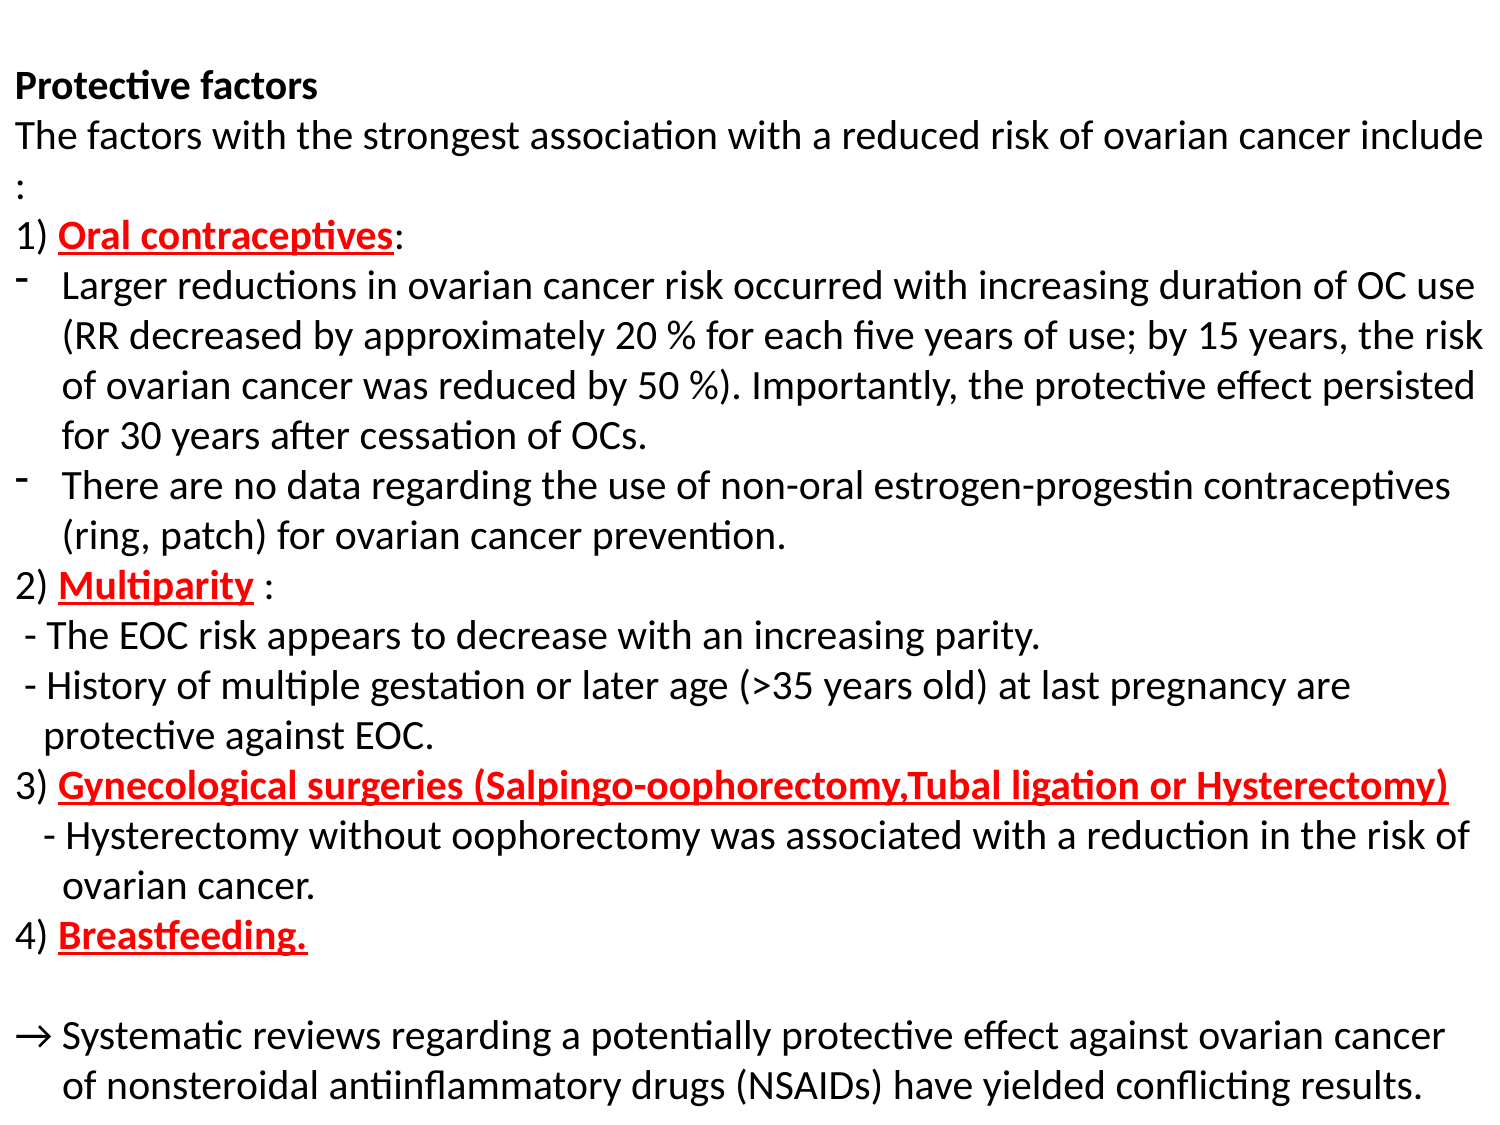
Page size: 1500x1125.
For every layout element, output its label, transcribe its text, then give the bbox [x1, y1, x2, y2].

text_box Protective factors The factors with the strongest association with a reduced risk of ovarian cancer include : 1) Oral contraceptives: Larger reductions in ovarian cancer risk occurred with increasing duration of OC use (RR decreased by approximately 20 % for each five years of use; by 15 years, the risk of ovarian cancer was reduced by 50 %). Importantly, the protective effect persisted for 30 years after cessation of OCs. There are no data regarding the use of non-oral estrogen-progestin contraceptives (ring, patch) for ovarian cancer prevention. 2) Multiparity : - The EOC risk appears to decrease with an increasing parity. - History of multiple gestation or later age (>35 years old) at last pregnancy are protective against EOC. 3) Gynecological surgeries (Salpingo-oophorectomy,Tubal ligation or Hysterectomy) - Hysterectomy without oophorectomy was associated with a reduction in the risk of ovarian cancer. 4) Breastfeeding. → Systematic reviews regarding a potentially protective effect against ovarian cancer of nonsteroidal antiinflammatory drugs (NSAIDs) have yielded conflicting results. [0, 0, 1500, 1125]
